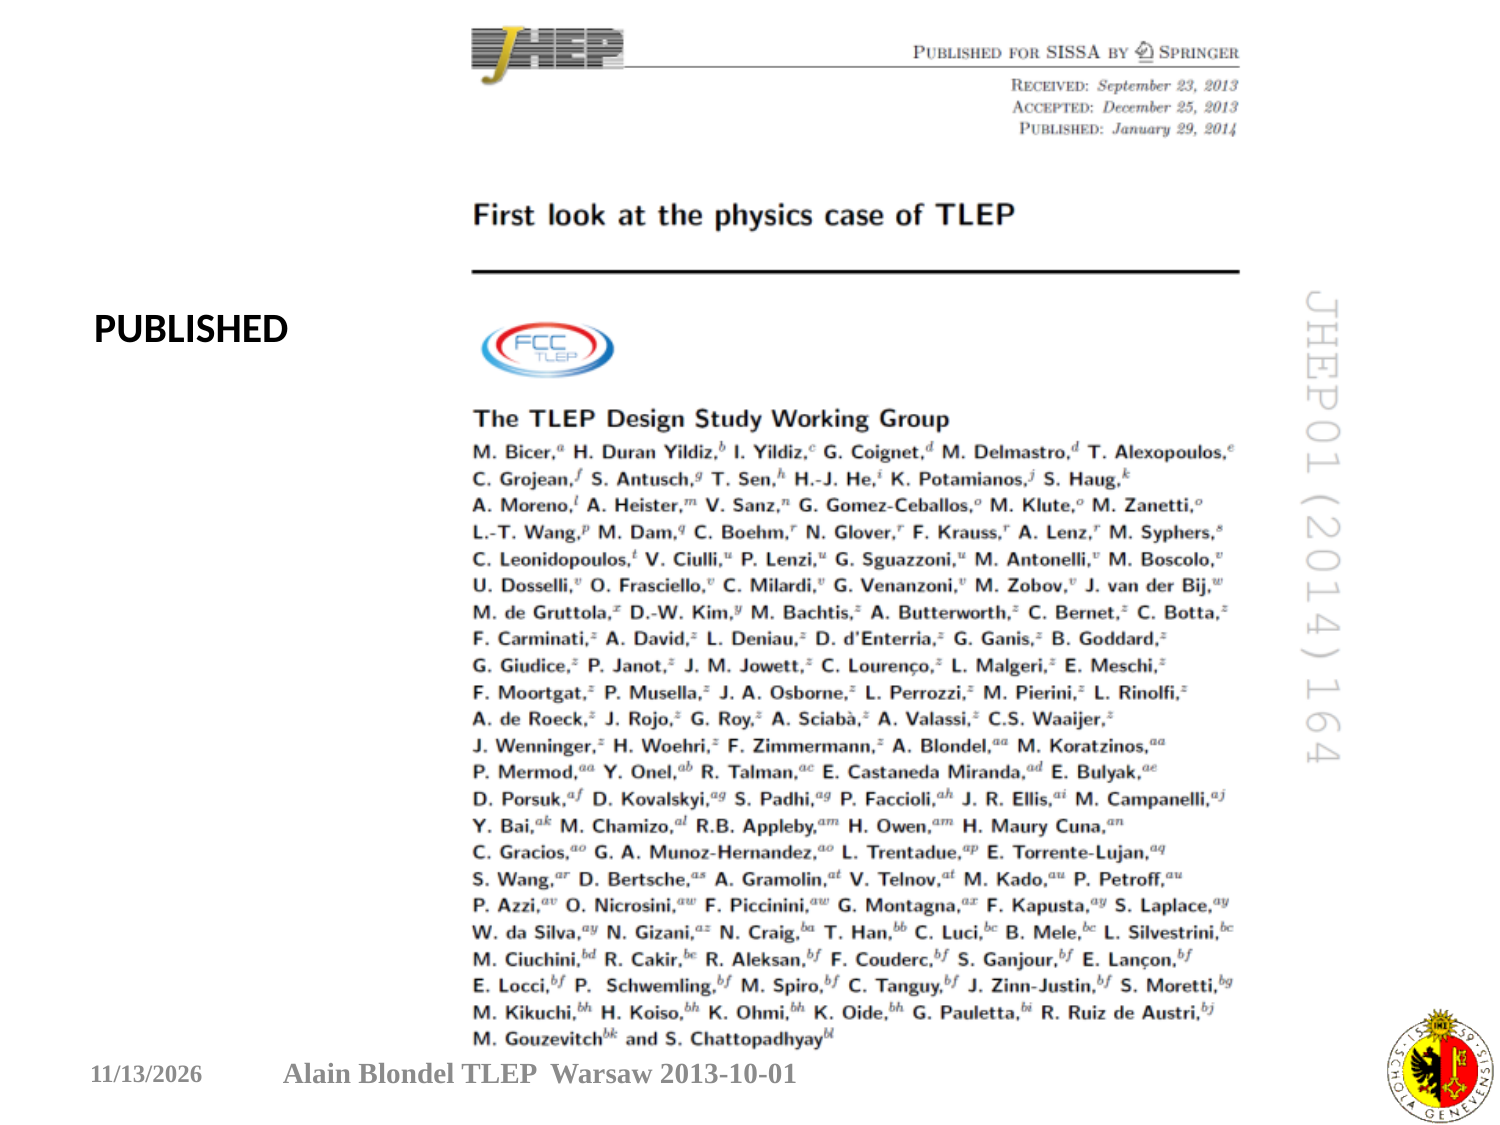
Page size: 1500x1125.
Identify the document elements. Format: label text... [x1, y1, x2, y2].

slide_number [75, 1042, 425, 1103]
text_box PUBLISHED [79, 293, 304, 408]
picture [401, 0, 1375, 1059]
picture [1380, 1005, 1500, 1125]
